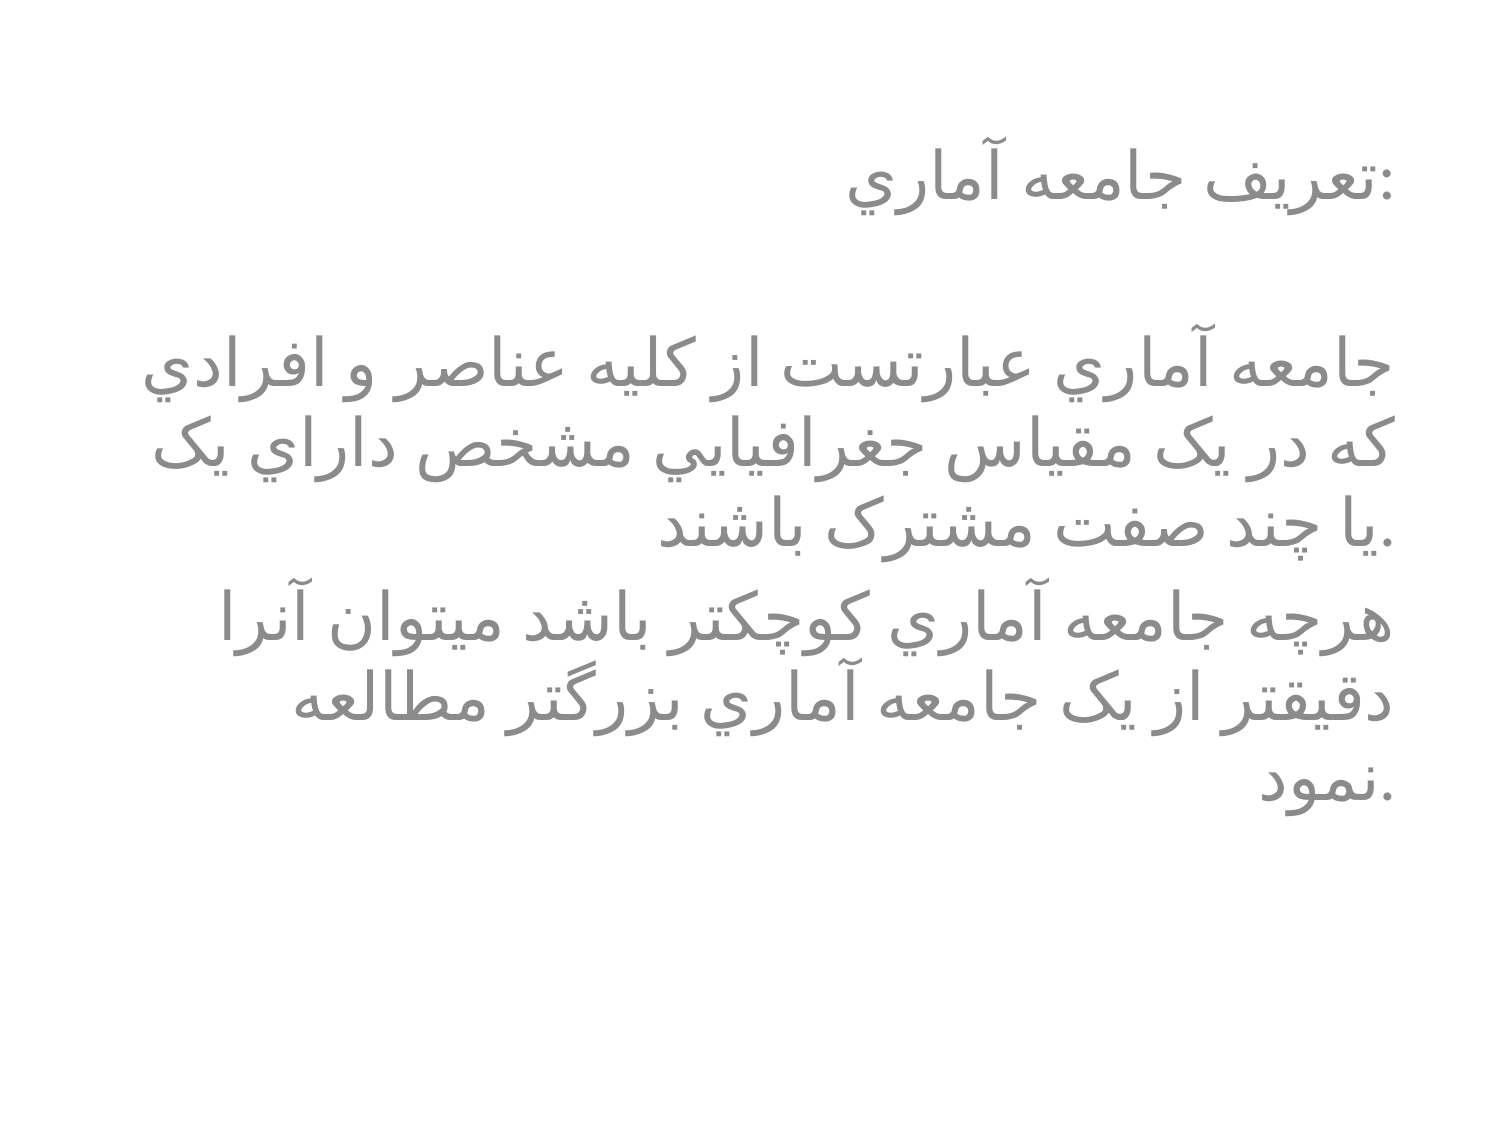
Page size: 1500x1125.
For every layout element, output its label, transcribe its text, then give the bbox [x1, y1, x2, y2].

subtitle تعريف جامعه آماري: جامعه آماري عبارتست از کليه عناصر و افرادي که در يک مقياس جغرافيايي مشخص داراي يک يا چند صفت مشترک باشند. هرچه جامعه آماري کوچکتر باشد ميتوان آنرا دقيقتر از يک جامعه آماري بزرگتر مطالعه نمود. [123, 125, 1412, 1012]
